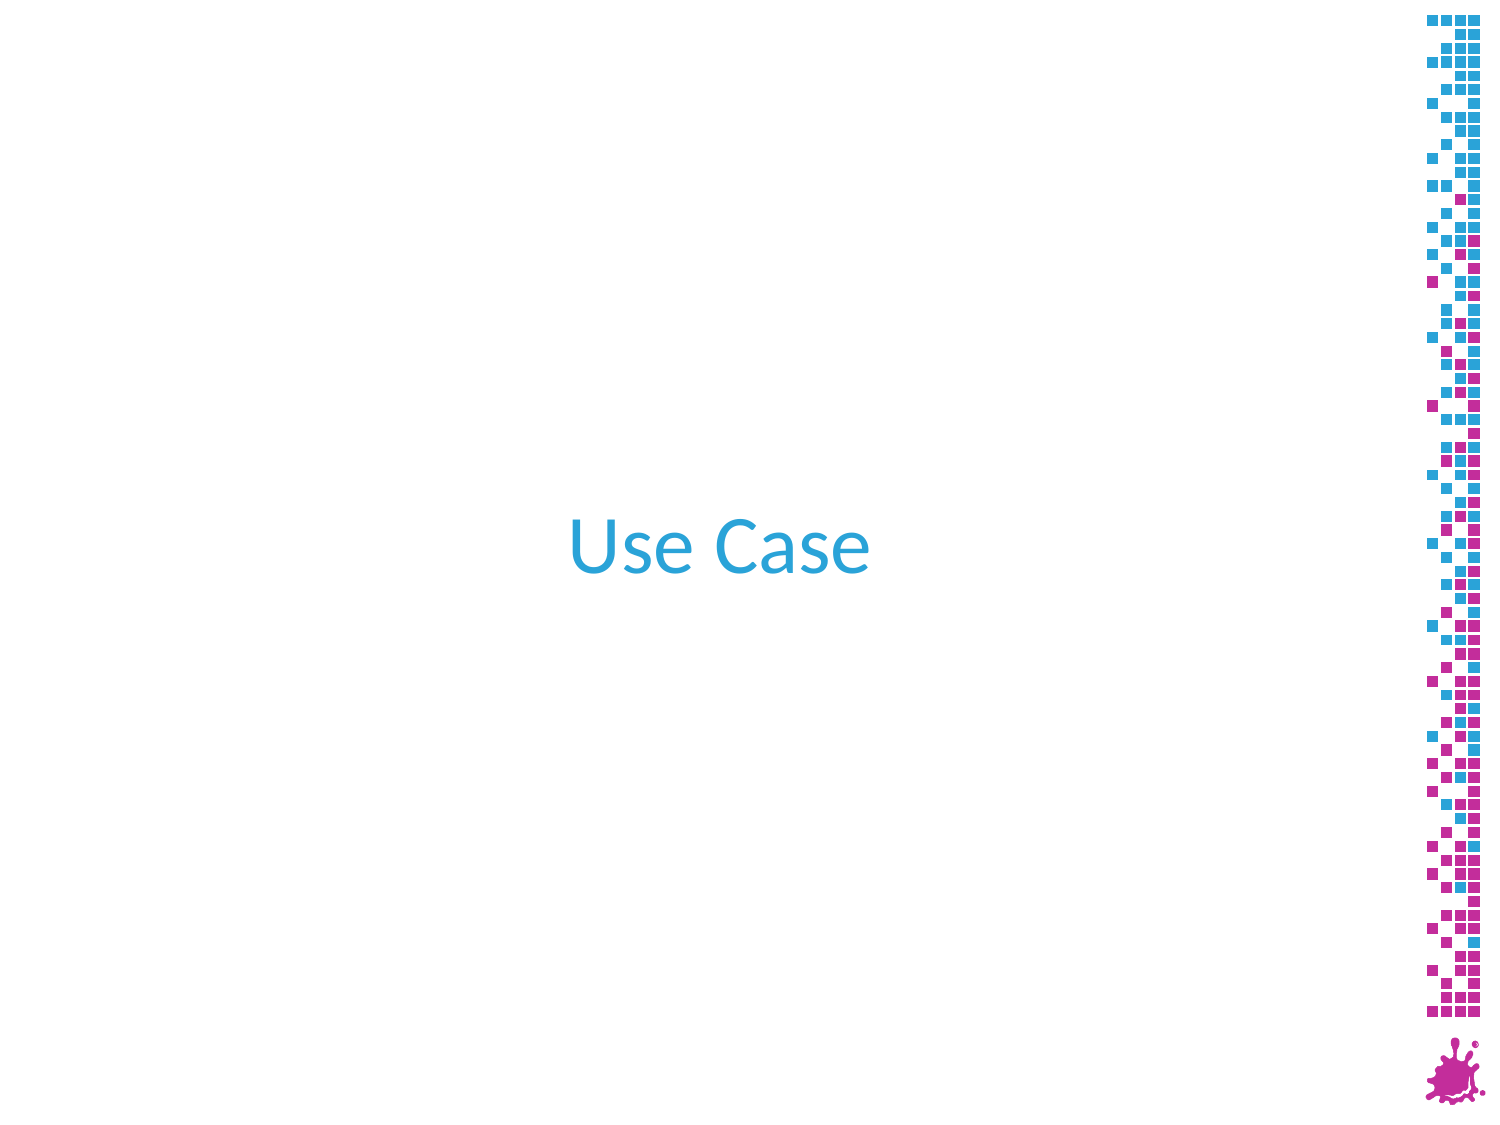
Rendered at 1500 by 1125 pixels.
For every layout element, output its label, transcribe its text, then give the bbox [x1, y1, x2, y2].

title Use Case [29, 18, 1412, 599]
